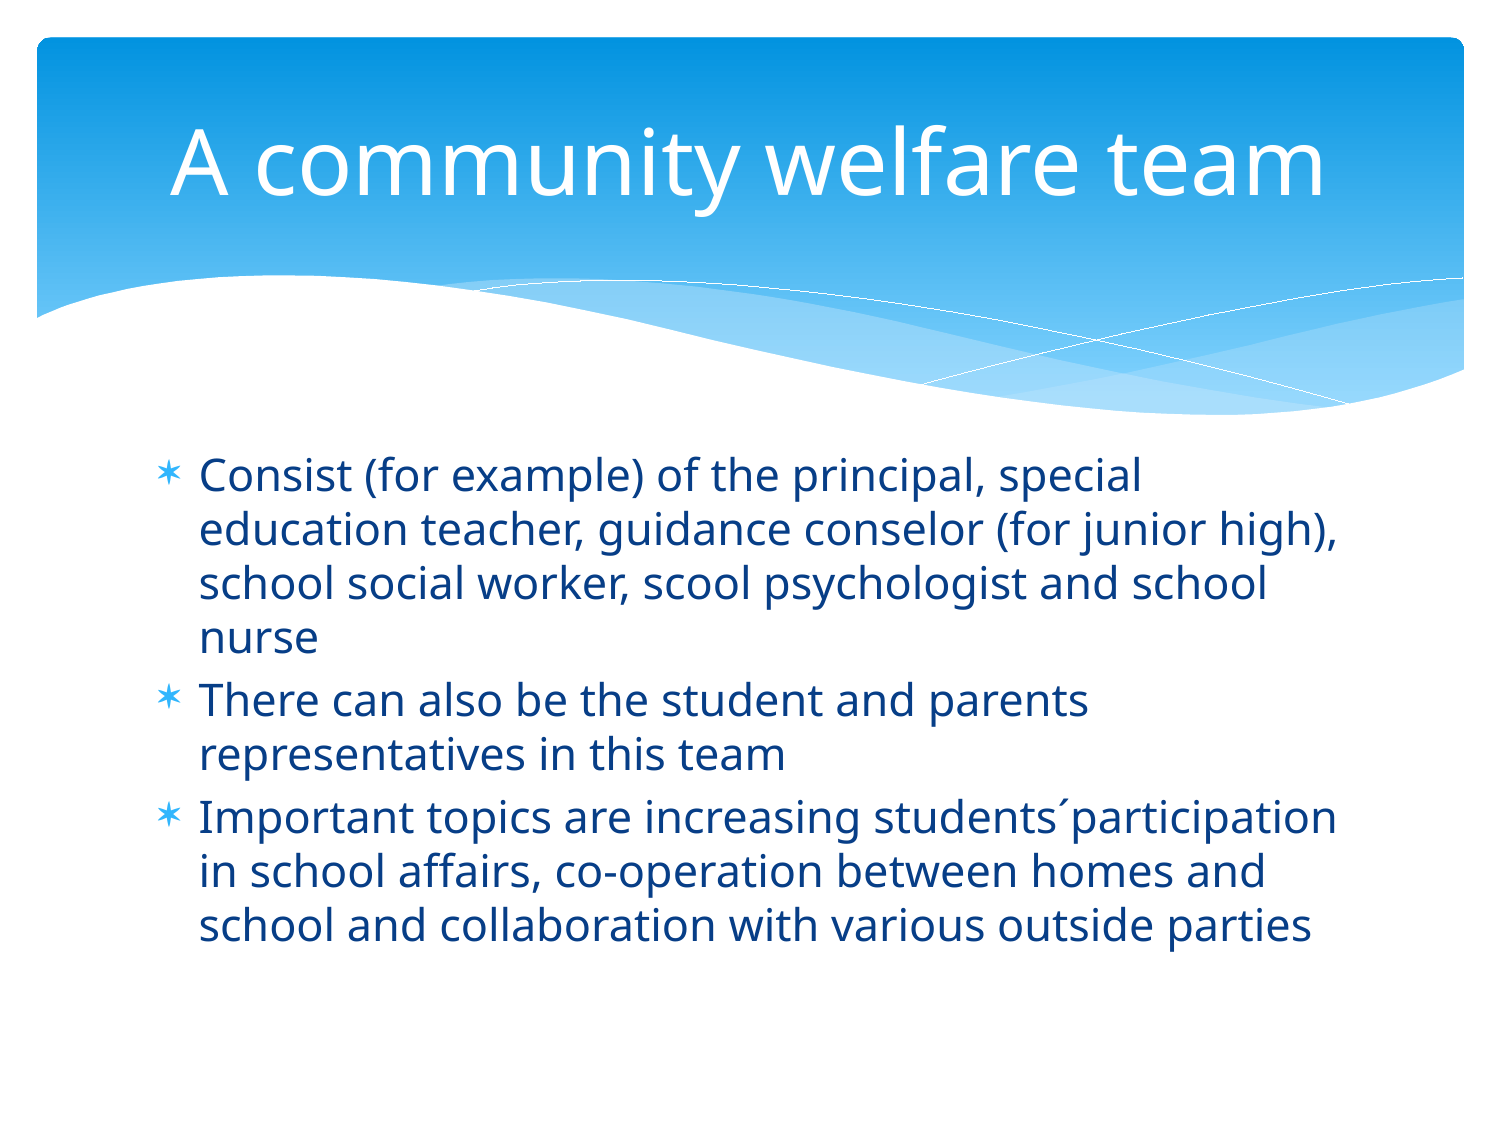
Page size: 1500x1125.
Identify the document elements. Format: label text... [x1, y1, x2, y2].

list Consist (for example) of the principal, special education teacher, guidance conselor (for junior high), school social worker, scool psychologist and school nurse There can also be the student and parents representatives in this team Important topics are increasing students´participation in school affairs, co-operation between homes and school and collaboration with various outside parties [143, 438, 1359, 1005]
title A community welfare team [75, 55, 1425, 261]
